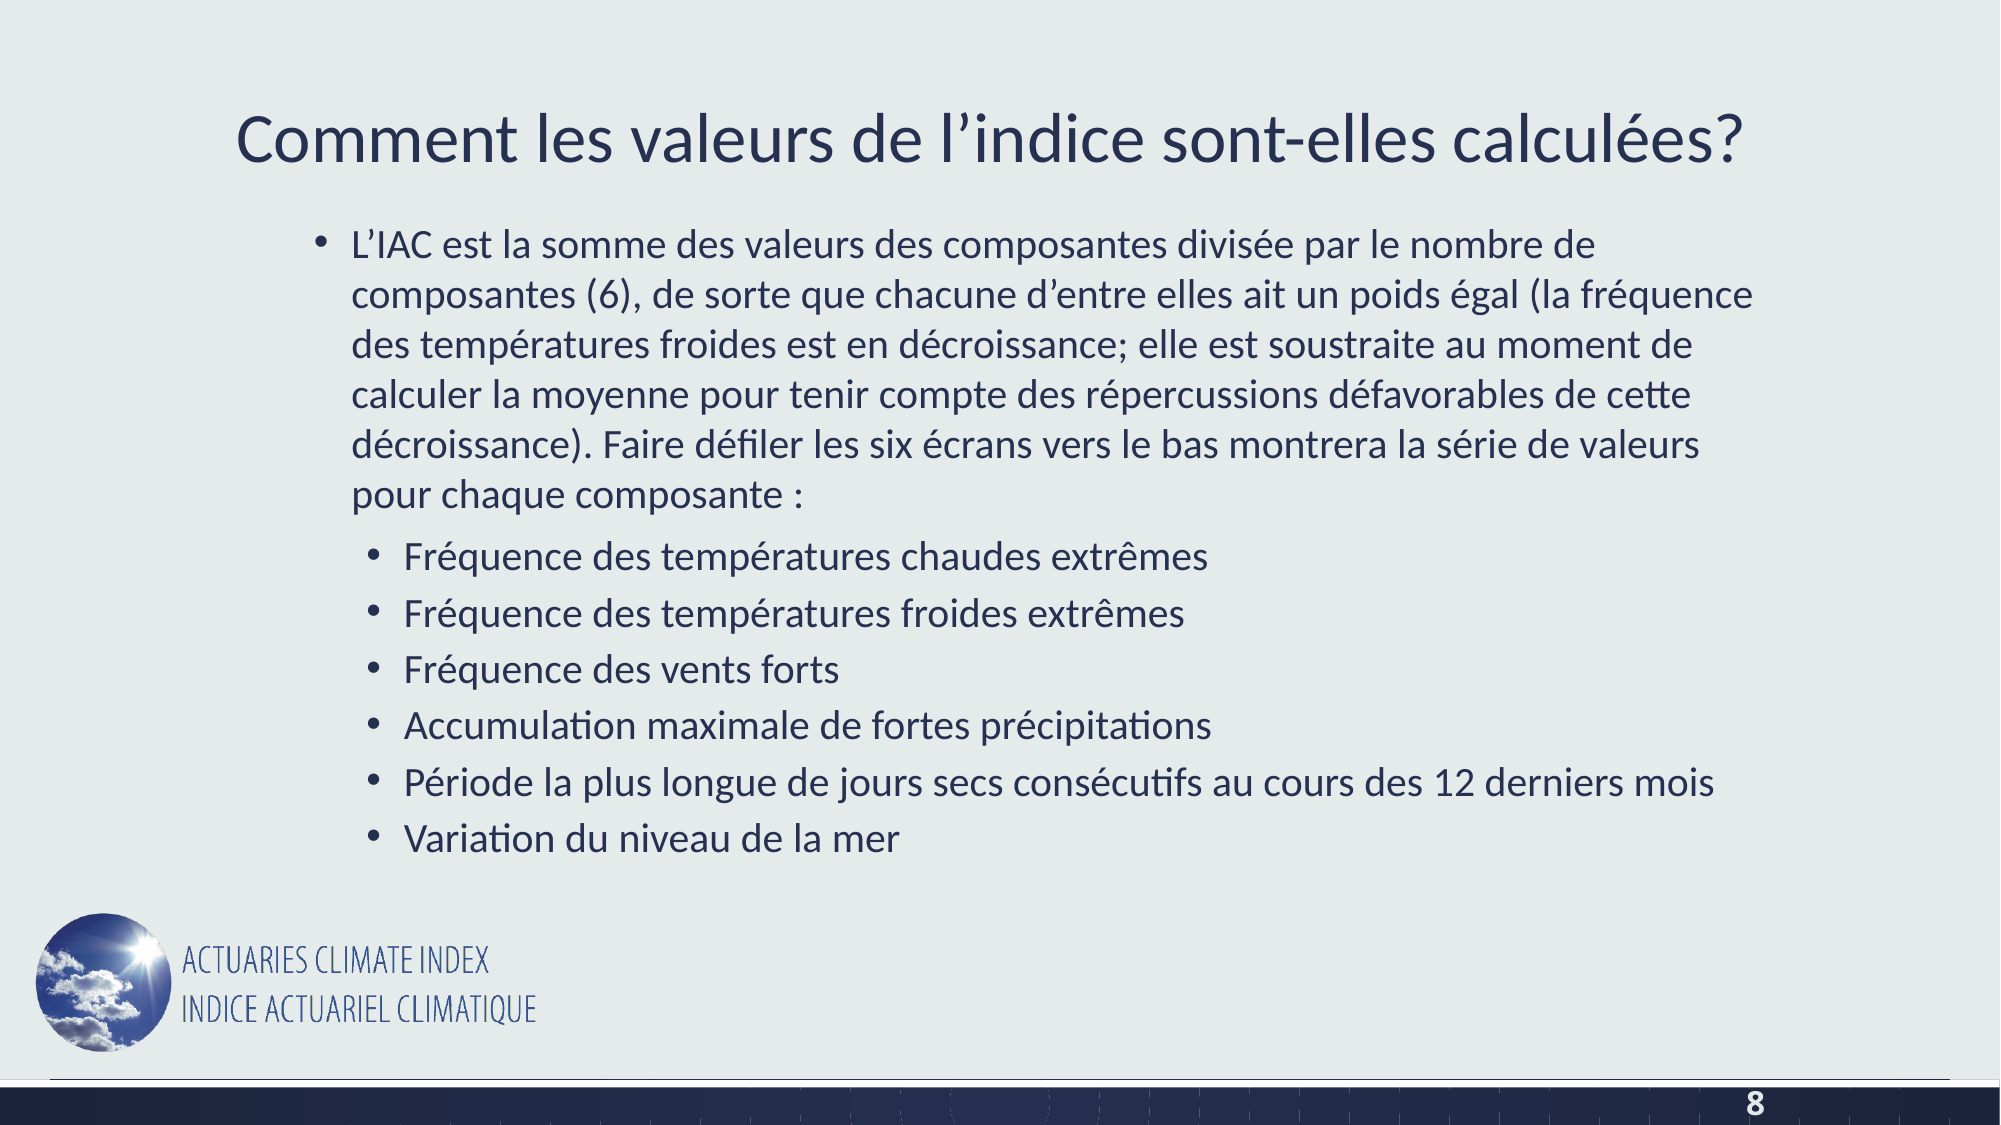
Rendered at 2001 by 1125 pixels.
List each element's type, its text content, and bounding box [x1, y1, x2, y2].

list L’IAC est la somme des valeurs des composantes divisée par le nombre de composantes (6), de sorte que chacune d’entre elles ait un poids égal (la fréquence des températures froides est en décroissance; elle est soustraite au moment de calculer la moyenne pour tenir compte des répercussions défavorables de cette décroissance). Faire défiler les six écrans vers le bas montrera la série de valeurs pour chaque composante : Fréquence des températures chaudes extrêmes Fréquence des températures froides extrêmes Fréquence des vents forts Accumulation maximale de fortes précipitations Période la plus longue de jours secs consécutifs au cours des 12 derniers mois Variation du niveau de la mer [238, 208, 1799, 887]
slide_number 8 [1674, 1085, 1780, 1124]
title Comment les valeurs de l’indice sont-elles calculées? [221, 0, 1782, 186]
picture [35, 912, 536, 1053]
